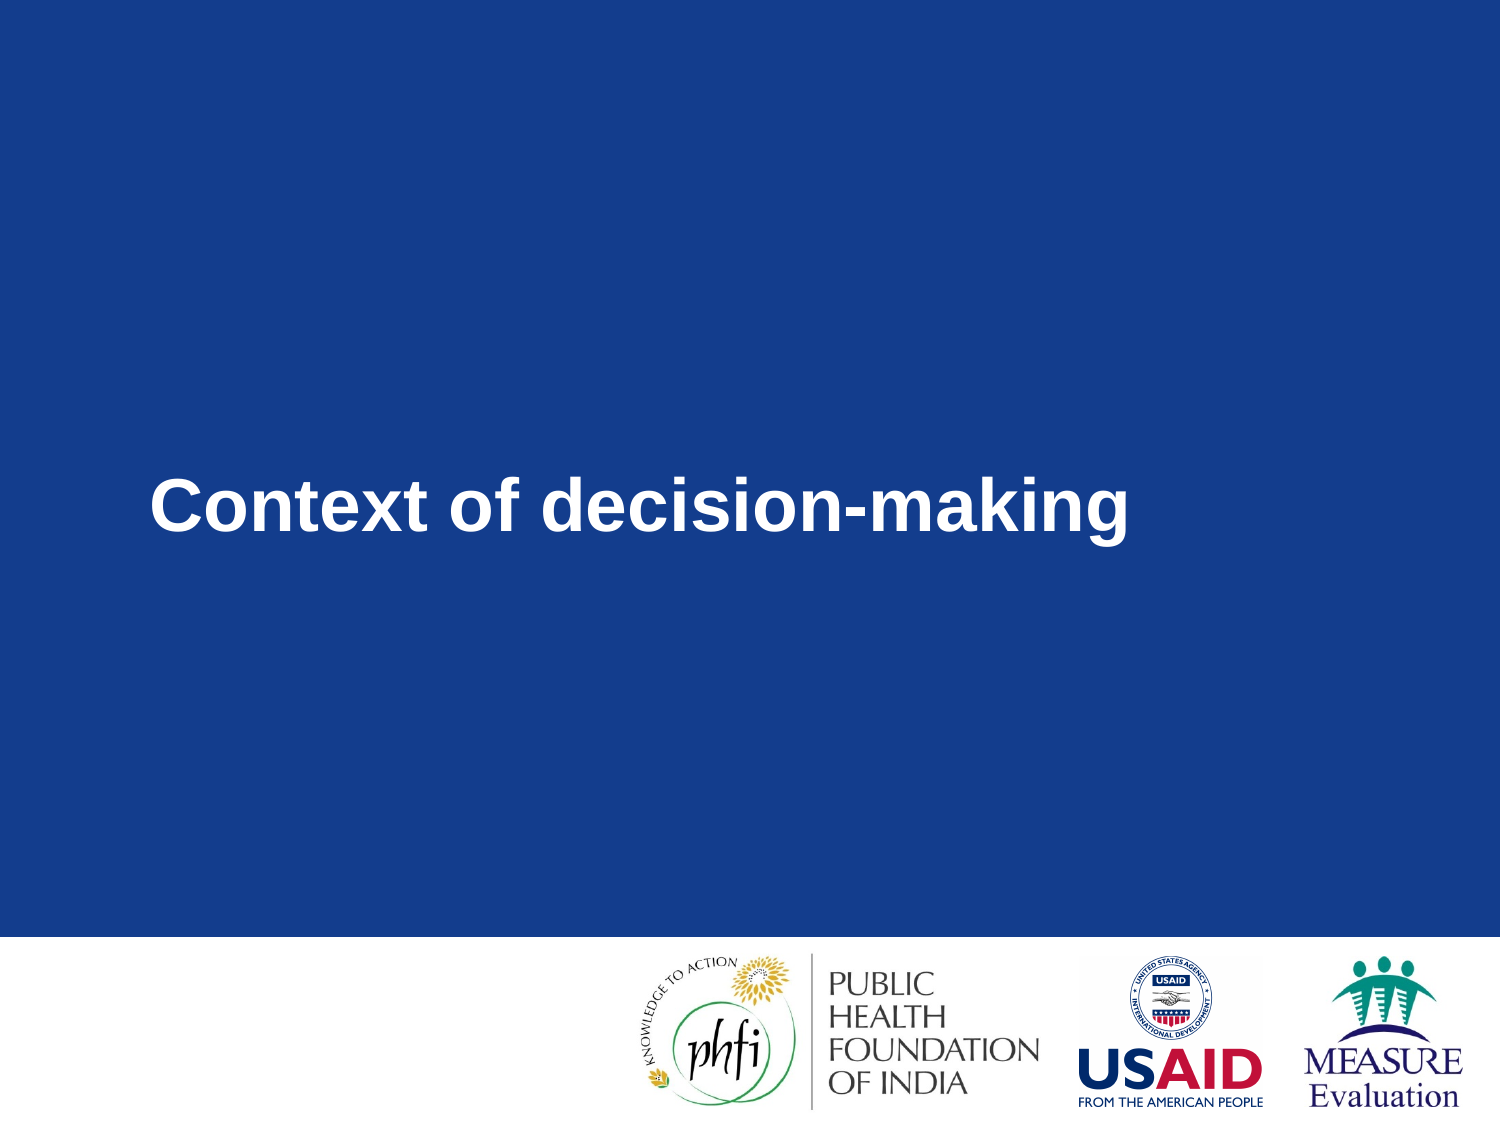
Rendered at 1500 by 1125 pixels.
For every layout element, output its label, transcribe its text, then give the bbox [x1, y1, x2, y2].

title Context of decision-making [134, 408, 1408, 596]
picture [1304, 956, 1463, 1107]
picture [1079, 956, 1263, 1107]
picture [631, 947, 1043, 1113]
